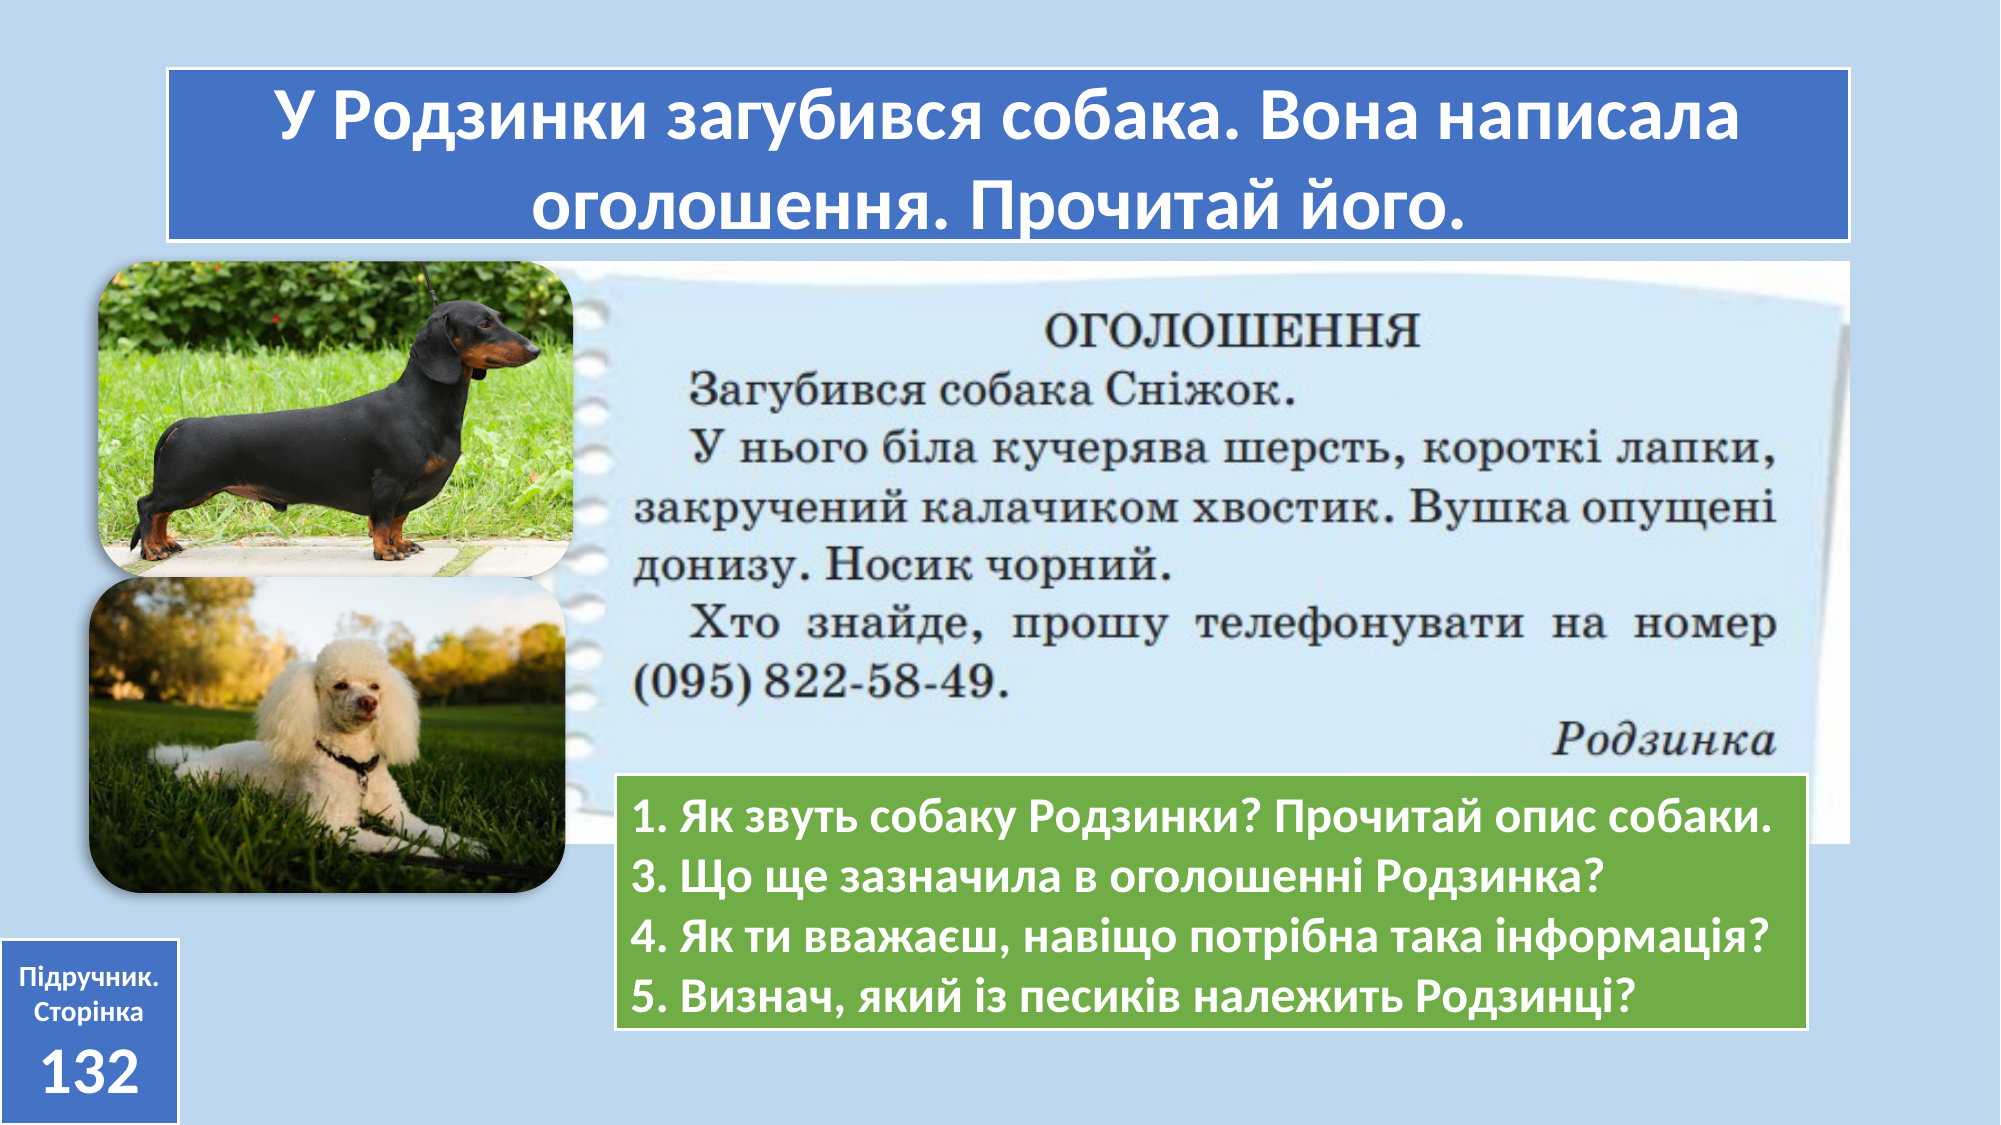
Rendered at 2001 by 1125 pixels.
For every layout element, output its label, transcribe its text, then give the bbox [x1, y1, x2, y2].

text_box 1. Як звуть собаку Родзинки? Прочитай опис собаки. 3. Що ще зазначила в оголошенні Родзинка? 4. Як ти вважаєш, навіщо потрібна така інформація? 5. Визнач, який із песиків належить Родзинці? [614, 844, 1809, 1031]
picture [89, 261, 1850, 893]
text_box Підручник. Сторінка 132 [0, 938, 180, 1125]
text_box У Родзинки загубився собака. Вона написала оголошення. Прочитай його. [166, 67, 1851, 243]
